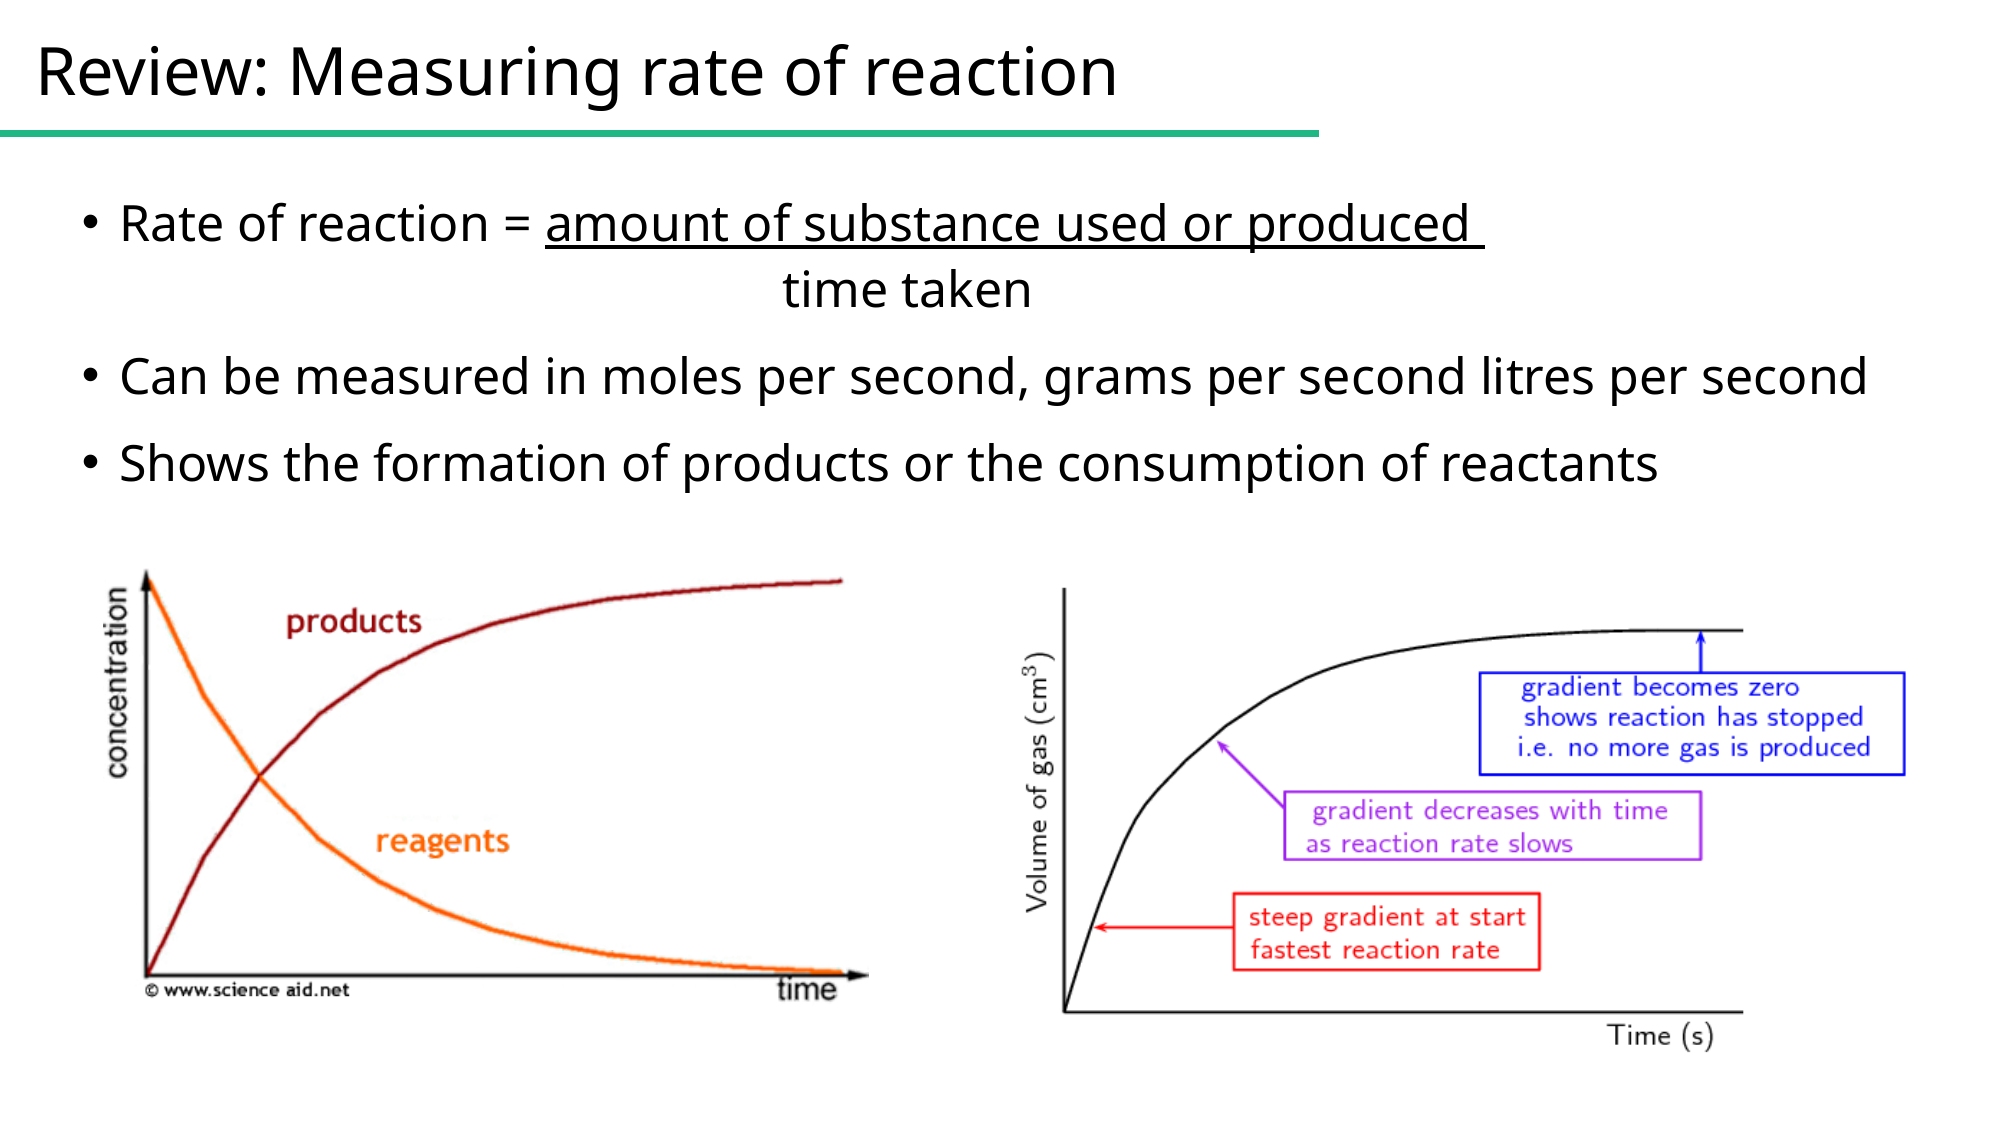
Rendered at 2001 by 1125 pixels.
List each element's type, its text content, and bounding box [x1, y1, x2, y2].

picture [103, 568, 869, 1007]
text_box Rate of reaction = amount of substance used or produced time taken Can be measured in moles per second, grams per second litres per second Shows the formation of products or the consumption of reactants [67, 178, 1896, 524]
text_box Review: Measuring rate of reaction [20, 21, 1177, 117]
picture [999, 568, 1936, 1055]
